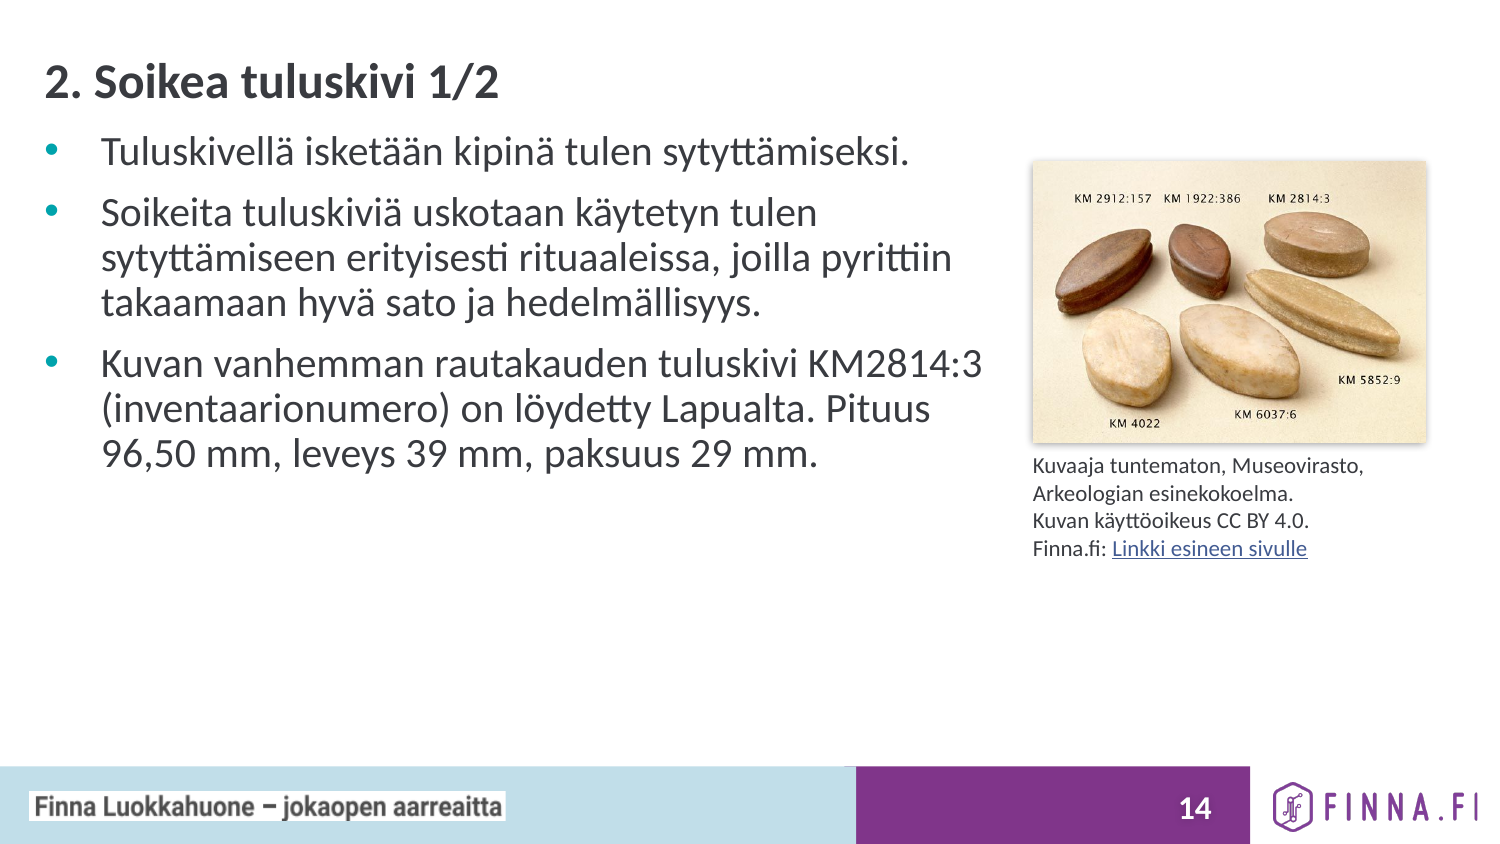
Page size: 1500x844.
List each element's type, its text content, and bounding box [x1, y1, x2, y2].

text_box Kuvaaja tuntematon, Museovirasto, Arkeologian esinekokoelma. Kuvan käyttöoikeus CC BY 4.0. Finna.fi: Linkki esineen sivulle [1018, 443, 1471, 596]
picture [1033, 161, 1426, 443]
title 2. Soikea tuluskivi 1/2 [29, 32, 718, 114]
slide_number 13 [1155, 781, 1227, 831]
list Tuluskivellä isketään kipinä tulen sytyttämiseksi. Soikeita tuluskiviä uskotaan käytetyn tulen sytyttämiseen erityisesti rituaaleissa, joilla pyrittiin takaamaan hyvä sato ja hedelmällisyys. Kuvan vanhemman rautakauden tuluskivi KM2814:3 (inventaarionumero) on löydetty Lapualta. Pituus 96,50 mm, leveys 39 mm, paksuus 29 mm. [29, 114, 1010, 729]
